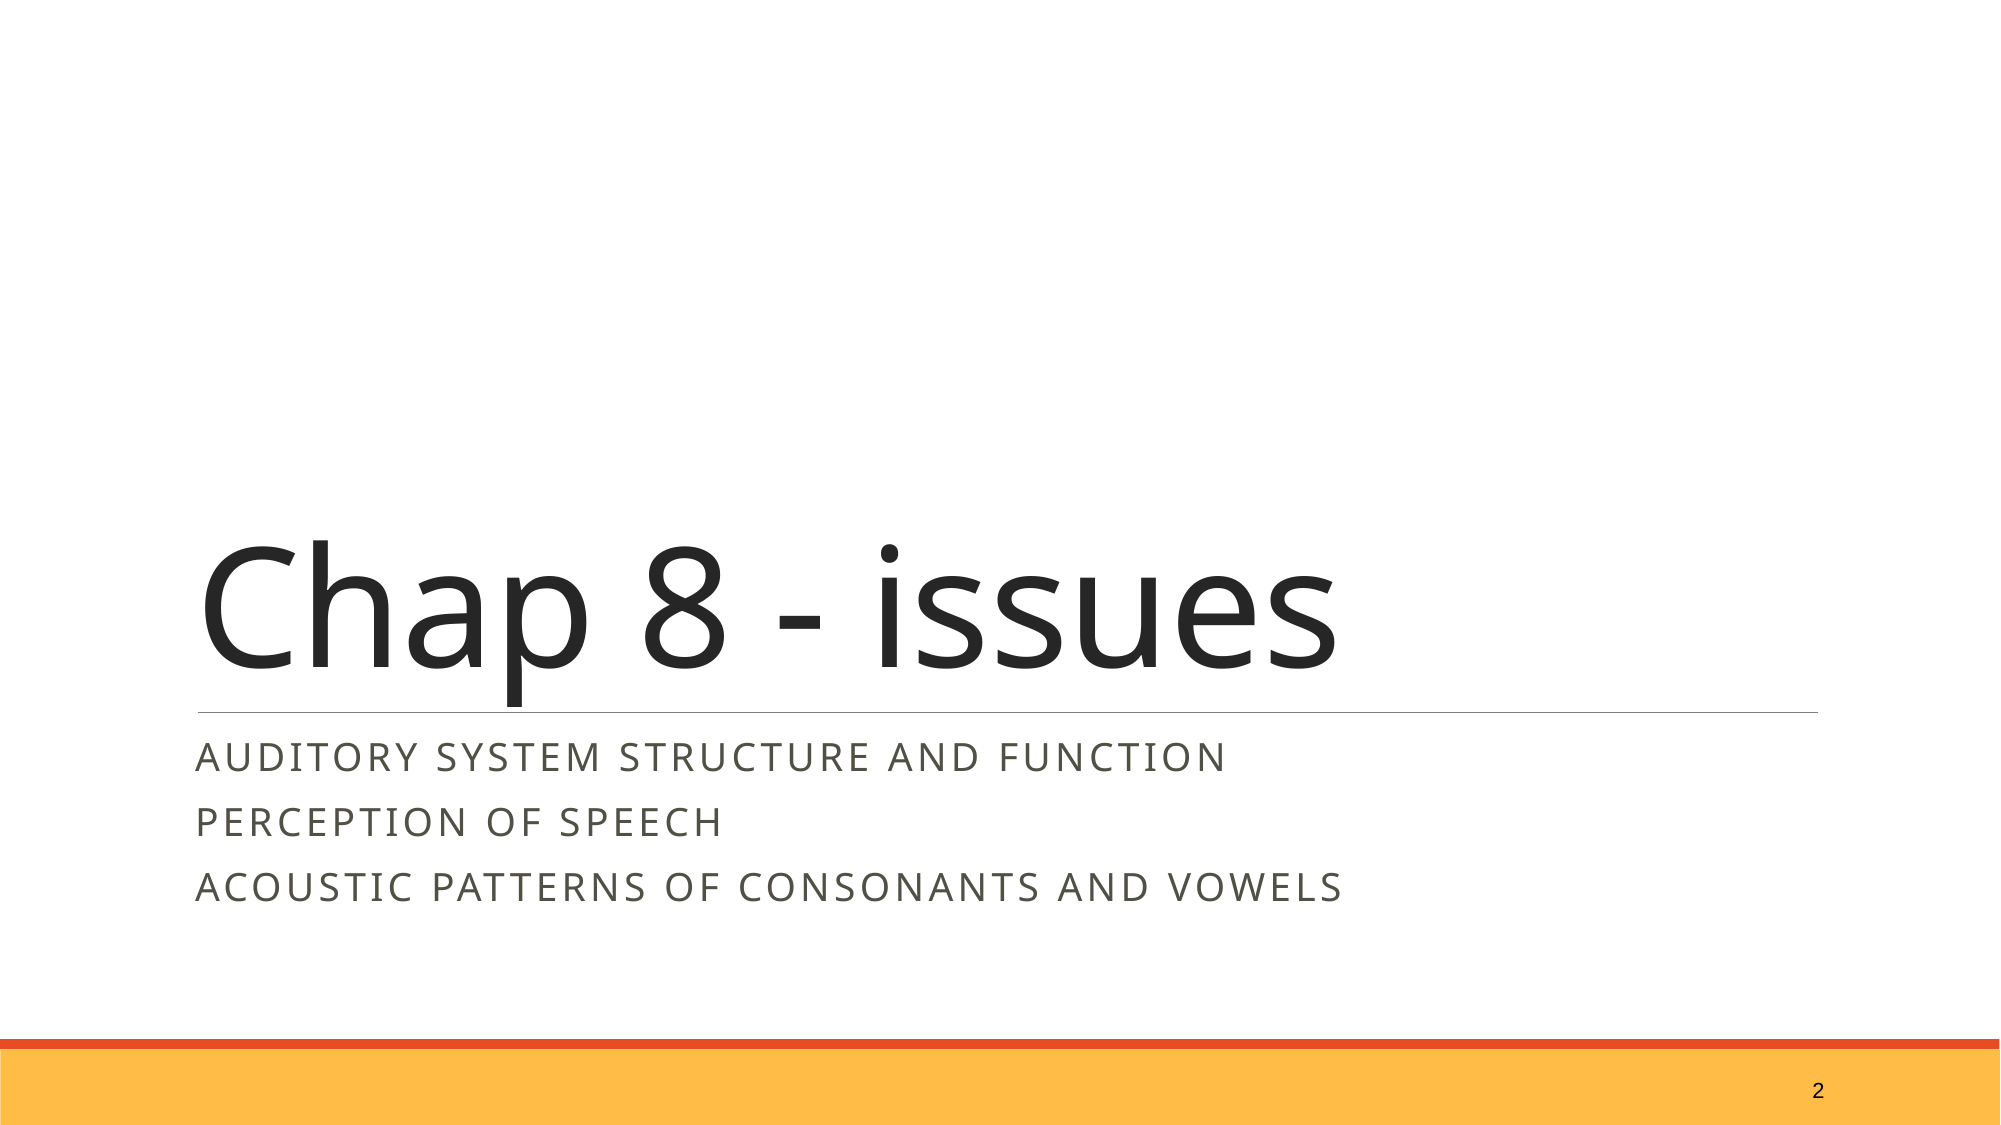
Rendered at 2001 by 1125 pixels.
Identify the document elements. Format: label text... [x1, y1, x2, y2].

slide_number 2 [1624, 1059, 1840, 1120]
list Auditory system structure and function Perception of speech Acoustic patterns of consonants and vowels [180, 730, 1830, 918]
title Chap 8 - issues [180, 124, 1830, 710]
